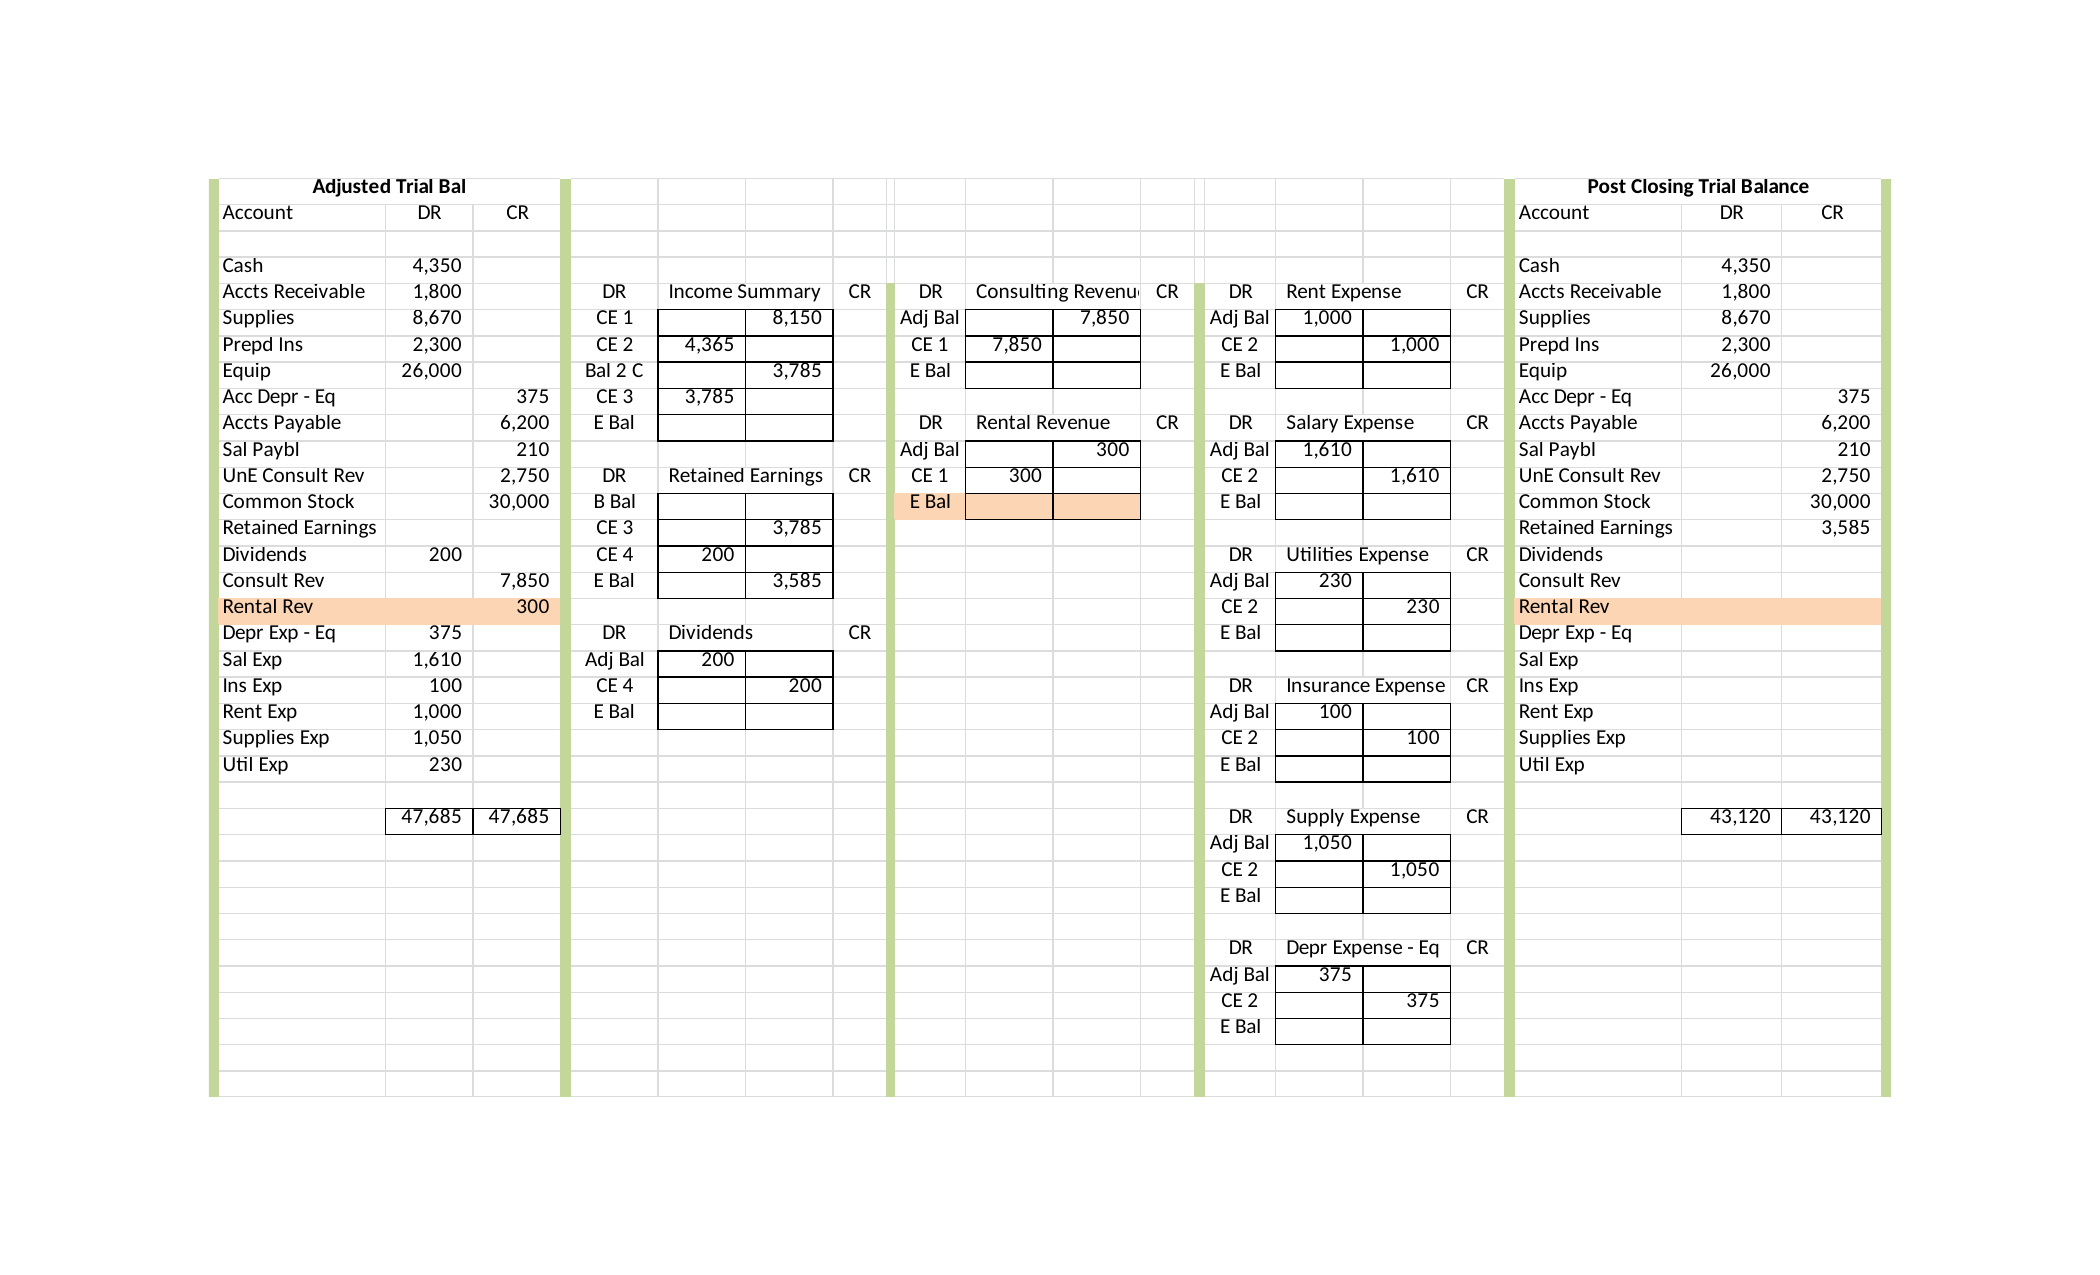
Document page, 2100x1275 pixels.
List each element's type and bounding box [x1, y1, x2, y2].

picture [207, 177, 1893, 1099]
